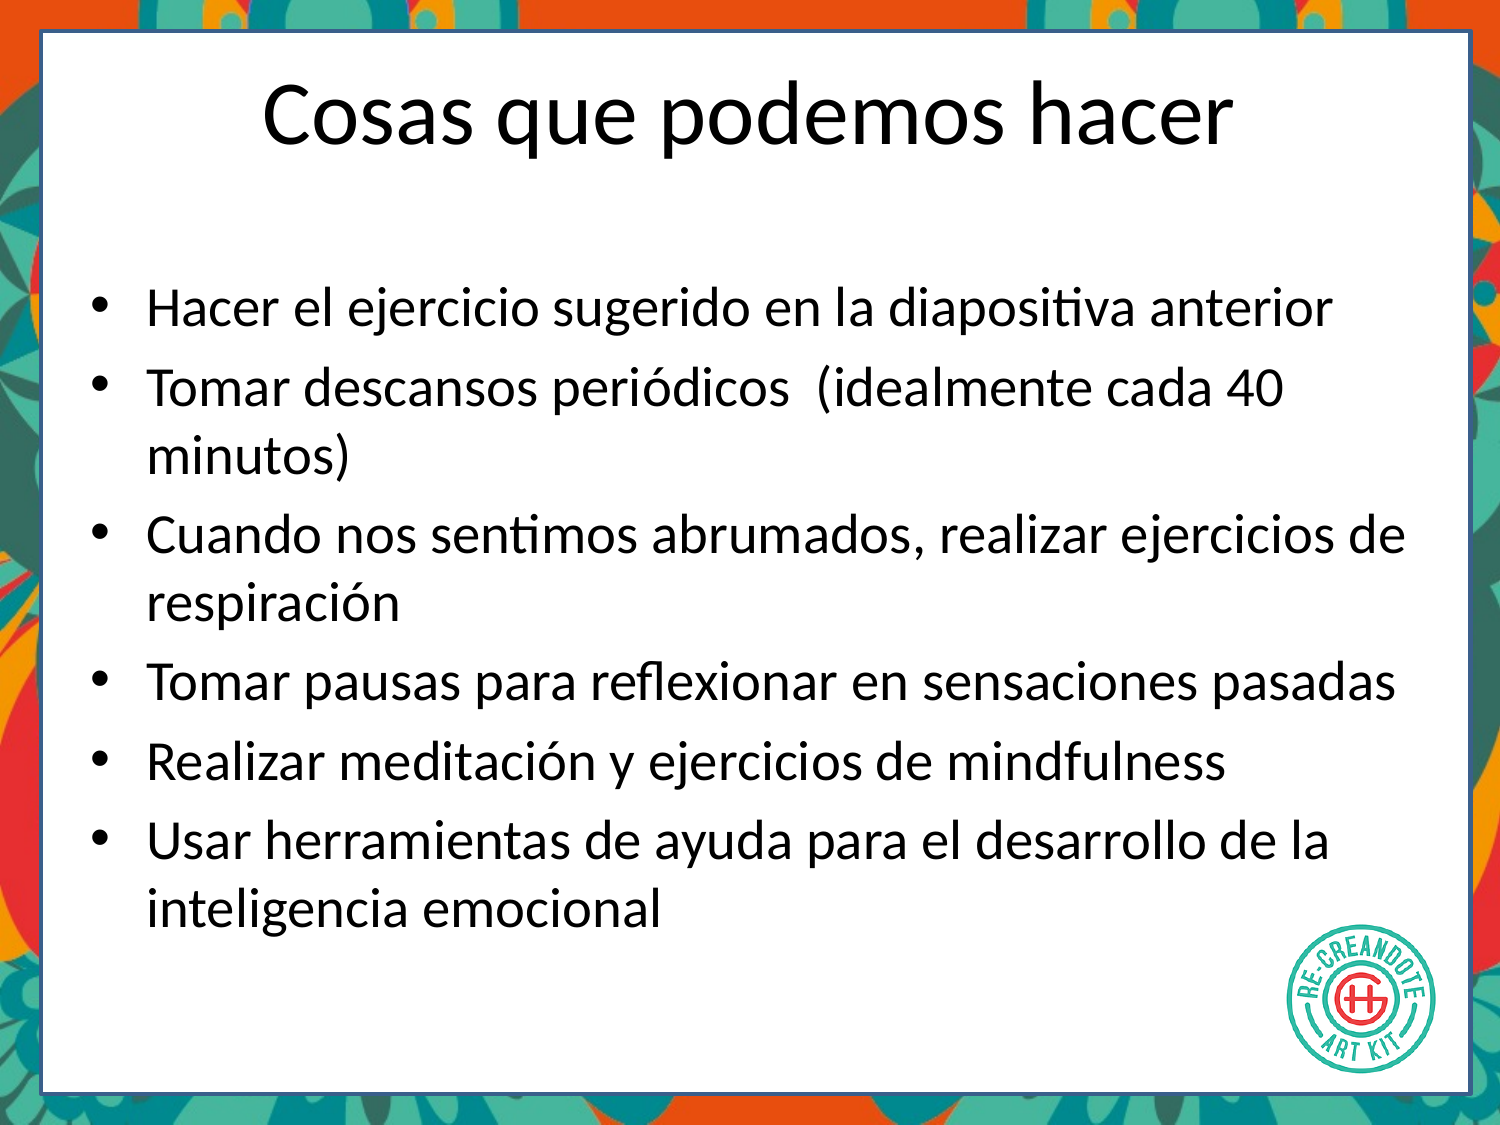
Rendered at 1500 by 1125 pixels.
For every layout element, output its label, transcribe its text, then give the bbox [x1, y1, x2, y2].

list Hacer el ejercicio sugerido en la diapositiva anterior Tomar descansos periódicos (idealmente cada 40 minutos) Cuando nos sentimos abrumados, realizar ejercicios de respiración Tomar pausas para reflexionar en sensaciones pasadas Realizar meditación y ejercicios de mindfulness Usar herramientas de ayuda para el desarrollo de la inteligencia emocional [75, 262, 1425, 1005]
picture [0, 0, 1500, 1125]
title Cosas que podemos hacer [75, 45, 1425, 233]
